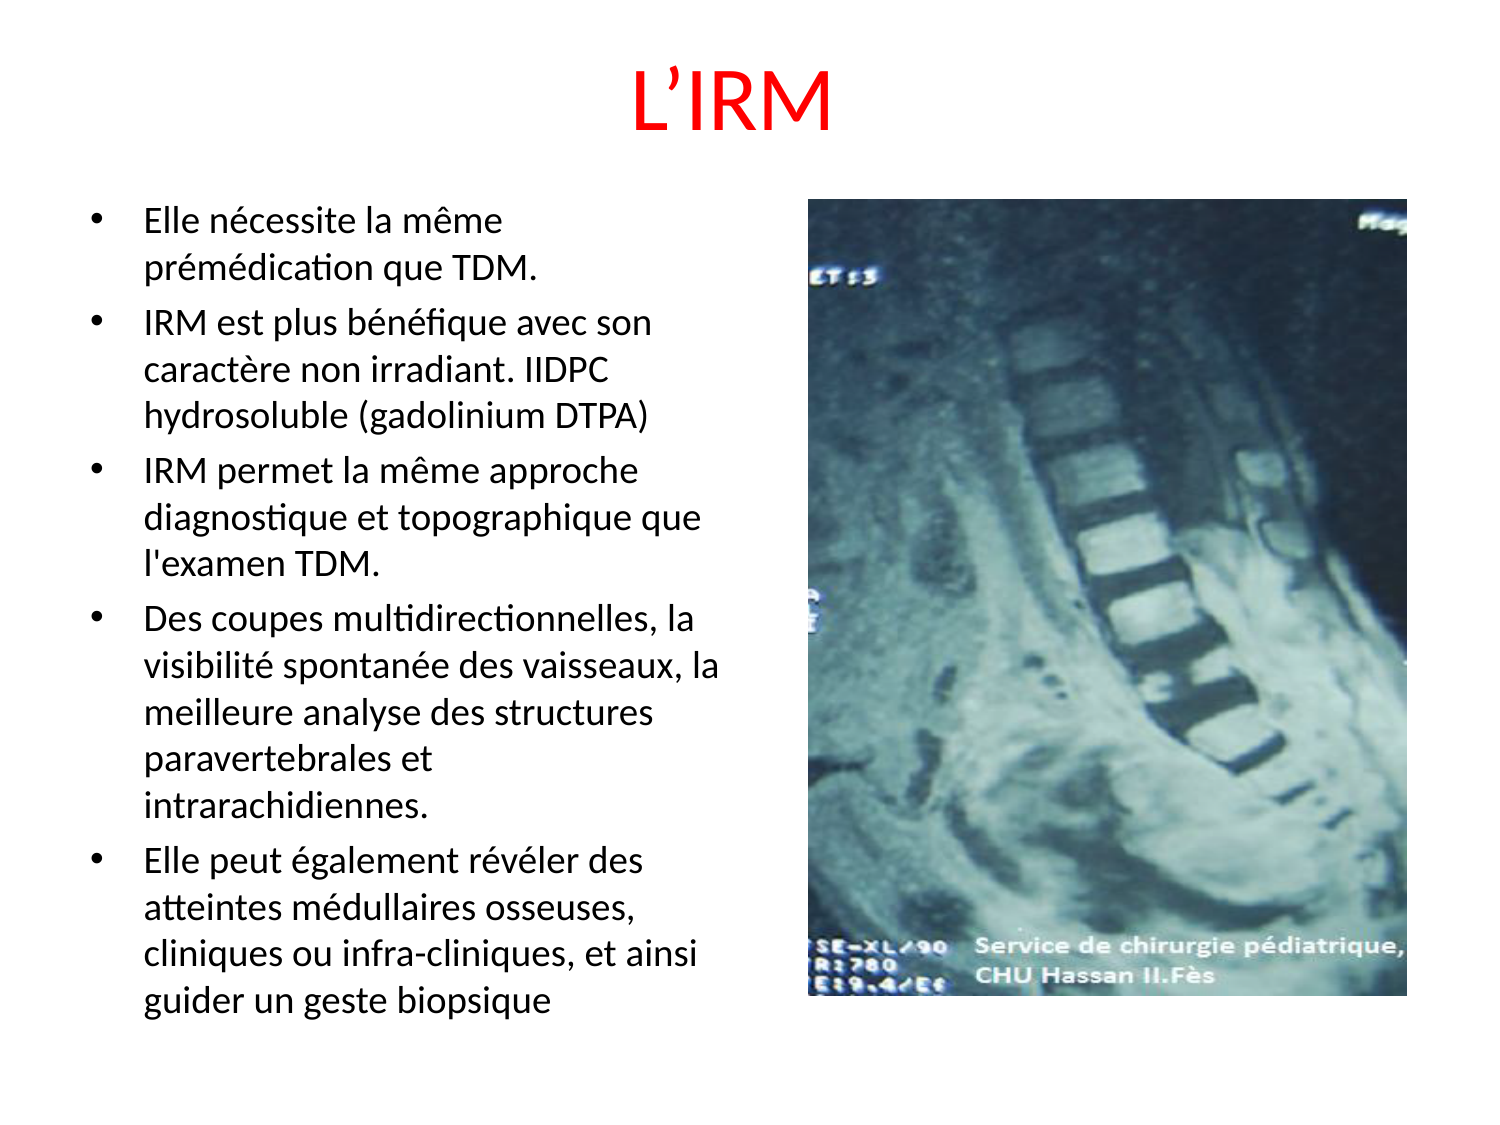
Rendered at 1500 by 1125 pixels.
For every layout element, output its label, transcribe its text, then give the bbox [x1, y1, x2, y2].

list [808, 198, 1407, 997]
title L’IRM [58, 0, 1409, 188]
list Elle nécessite la même prémédication que TDM. IRM est plus bénéfique avec son caractère non irradiant. IIDPC hydrosoluble (gadolinium DTPA) IRM permet la même approche diagnostique et topographique que l'examen TDM. Des coupes multidirectionnelles, la visibilité spontanée des vaisseaux, la meilleure analyse des structures paravertebrales et intrarachidiennes. Elle peut également révéler des atteintes médullaires osseuses, cliniques ou infra-cliniques, et ainsi guider un geste biopsique [75, 187, 738, 1043]
